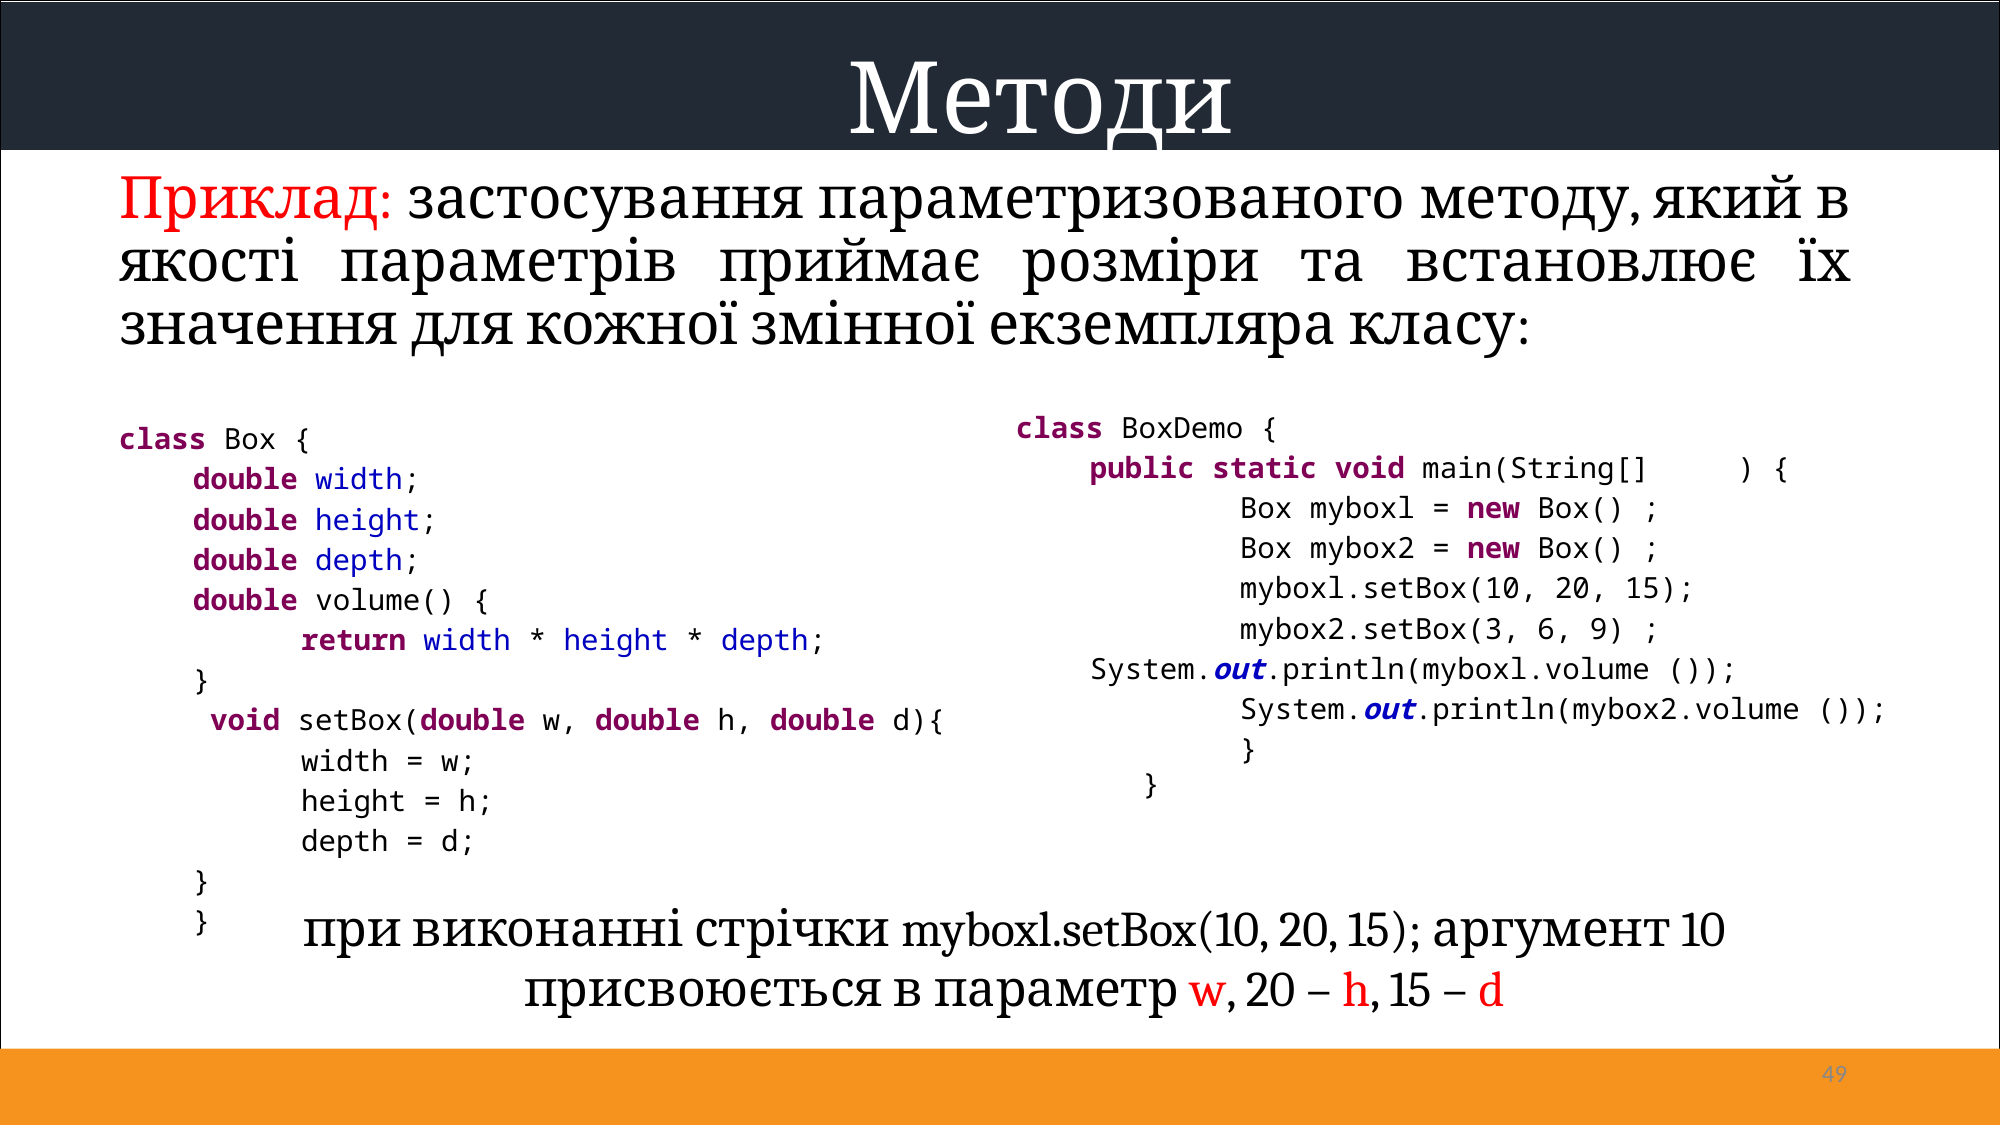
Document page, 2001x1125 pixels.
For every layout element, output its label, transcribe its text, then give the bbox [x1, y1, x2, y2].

text_box class Вох { double width; double height; double depth; double volume() { return width * height * depth; } void setBox(double w, double h, double d){ width = w; height = h; depth = d; } } [104, 408, 1071, 945]
text_box Приклад: застосування параметризованого методу, який в якості параметрів приймає розміри та встановлює їх значення для кожної змінної екземпляра класу: [104, 160, 1867, 327]
text_box [0, 0, 2000, 949]
text_box при виконанні стрічки myboxl.setBox(10, 20, 15); аргумент 10 присвоюється в параметр w, 20 – h, 15 – d [224, 889, 1805, 949]
text_box class BoxDemo { public static void main(String[] args) { Вох myboxl = new Вох() ; Вох mybox2 = new Вох() ; myboxl.setBox(10, 20, 15); mybox2.setBox(3, 6, 9) ; System.out.println(myboxl.volume ()); System.out.println(mybox2.volume ()); } } [1001, 396, 1993, 808]
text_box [0, 951, 2000, 1125]
